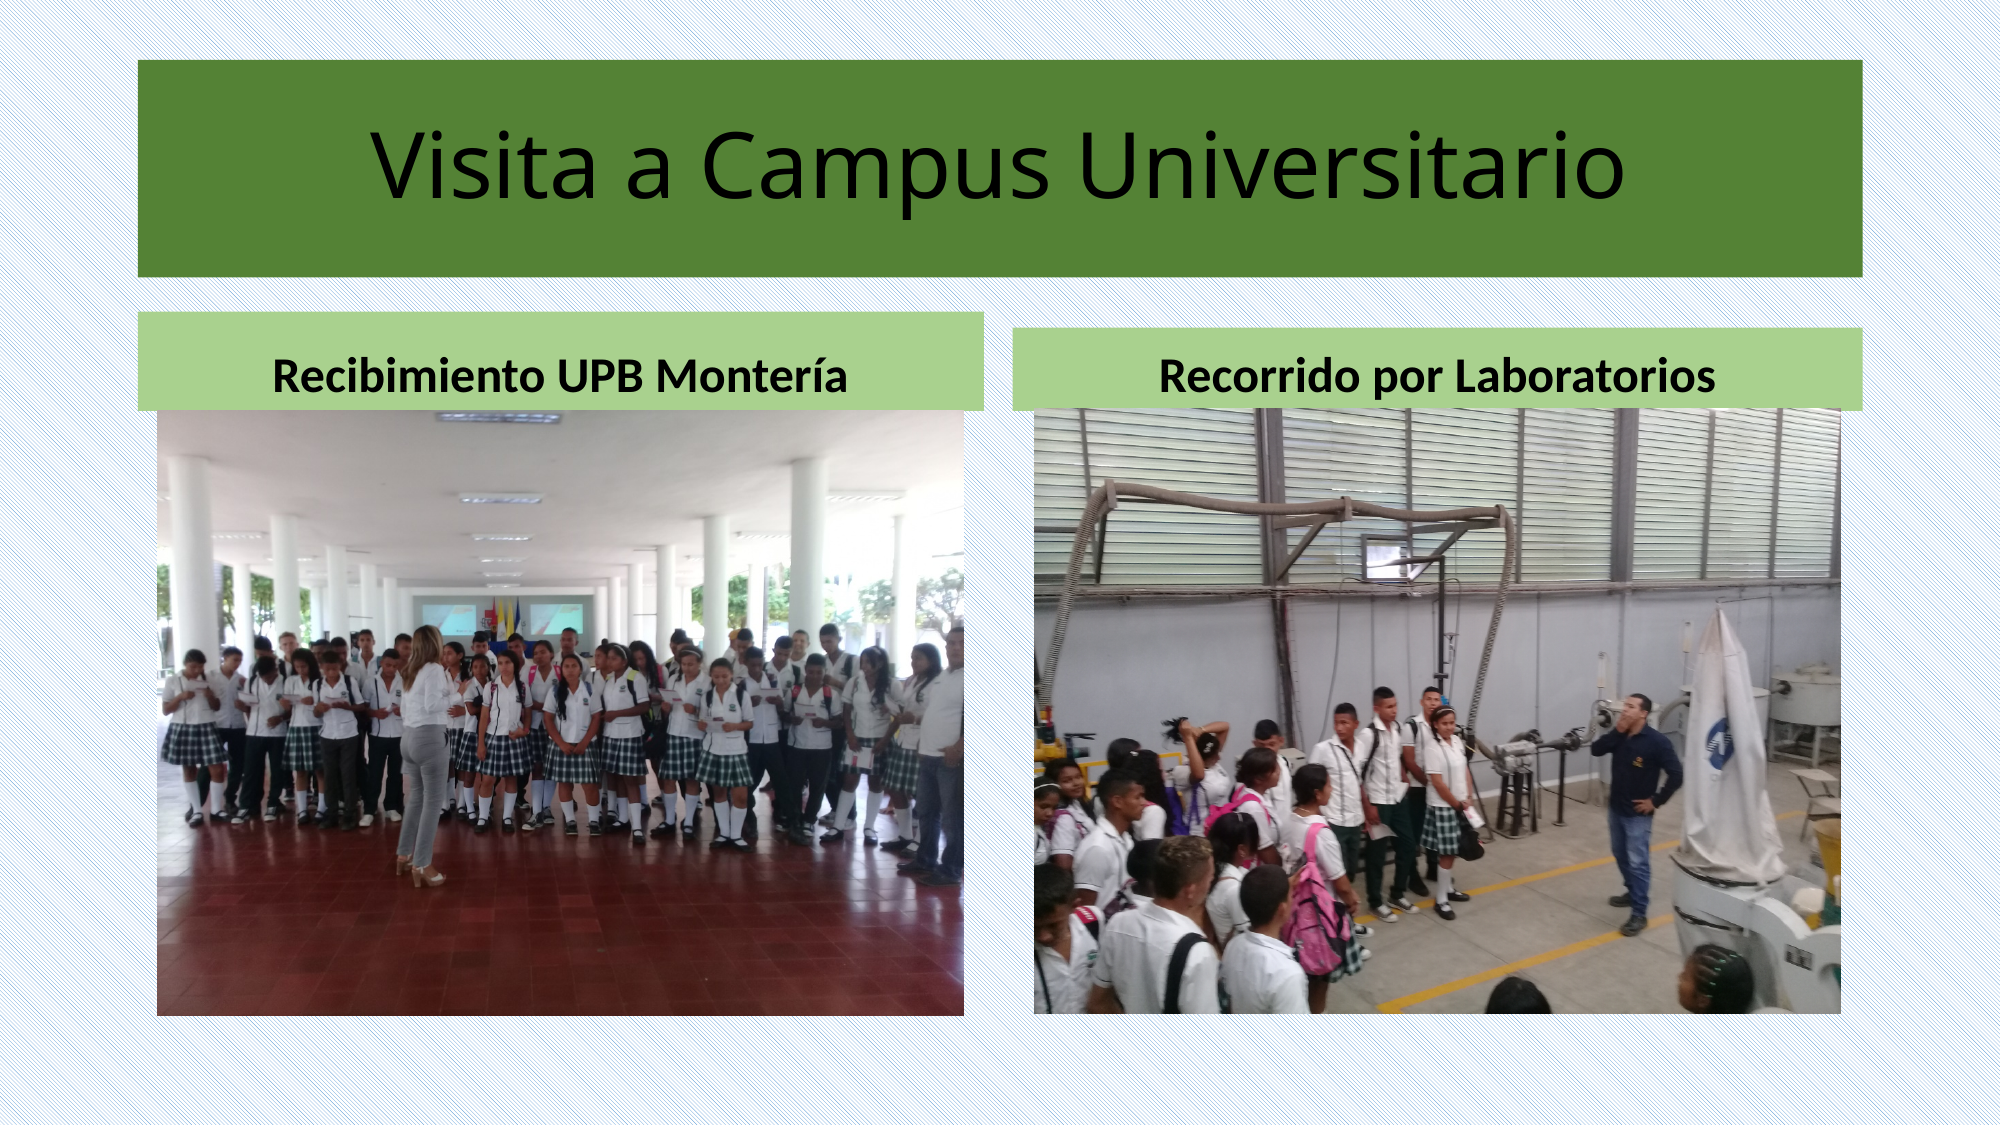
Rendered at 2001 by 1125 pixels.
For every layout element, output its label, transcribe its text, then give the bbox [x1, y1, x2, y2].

list Recibimiento UPB Montería [137, 311, 984, 411]
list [1034, 408, 1841, 1014]
list Recorrido por Laboratorios [1012, 327, 1863, 411]
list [157, 410, 964, 1016]
title Visita a Campus Universitario [137, 59, 1863, 278]
